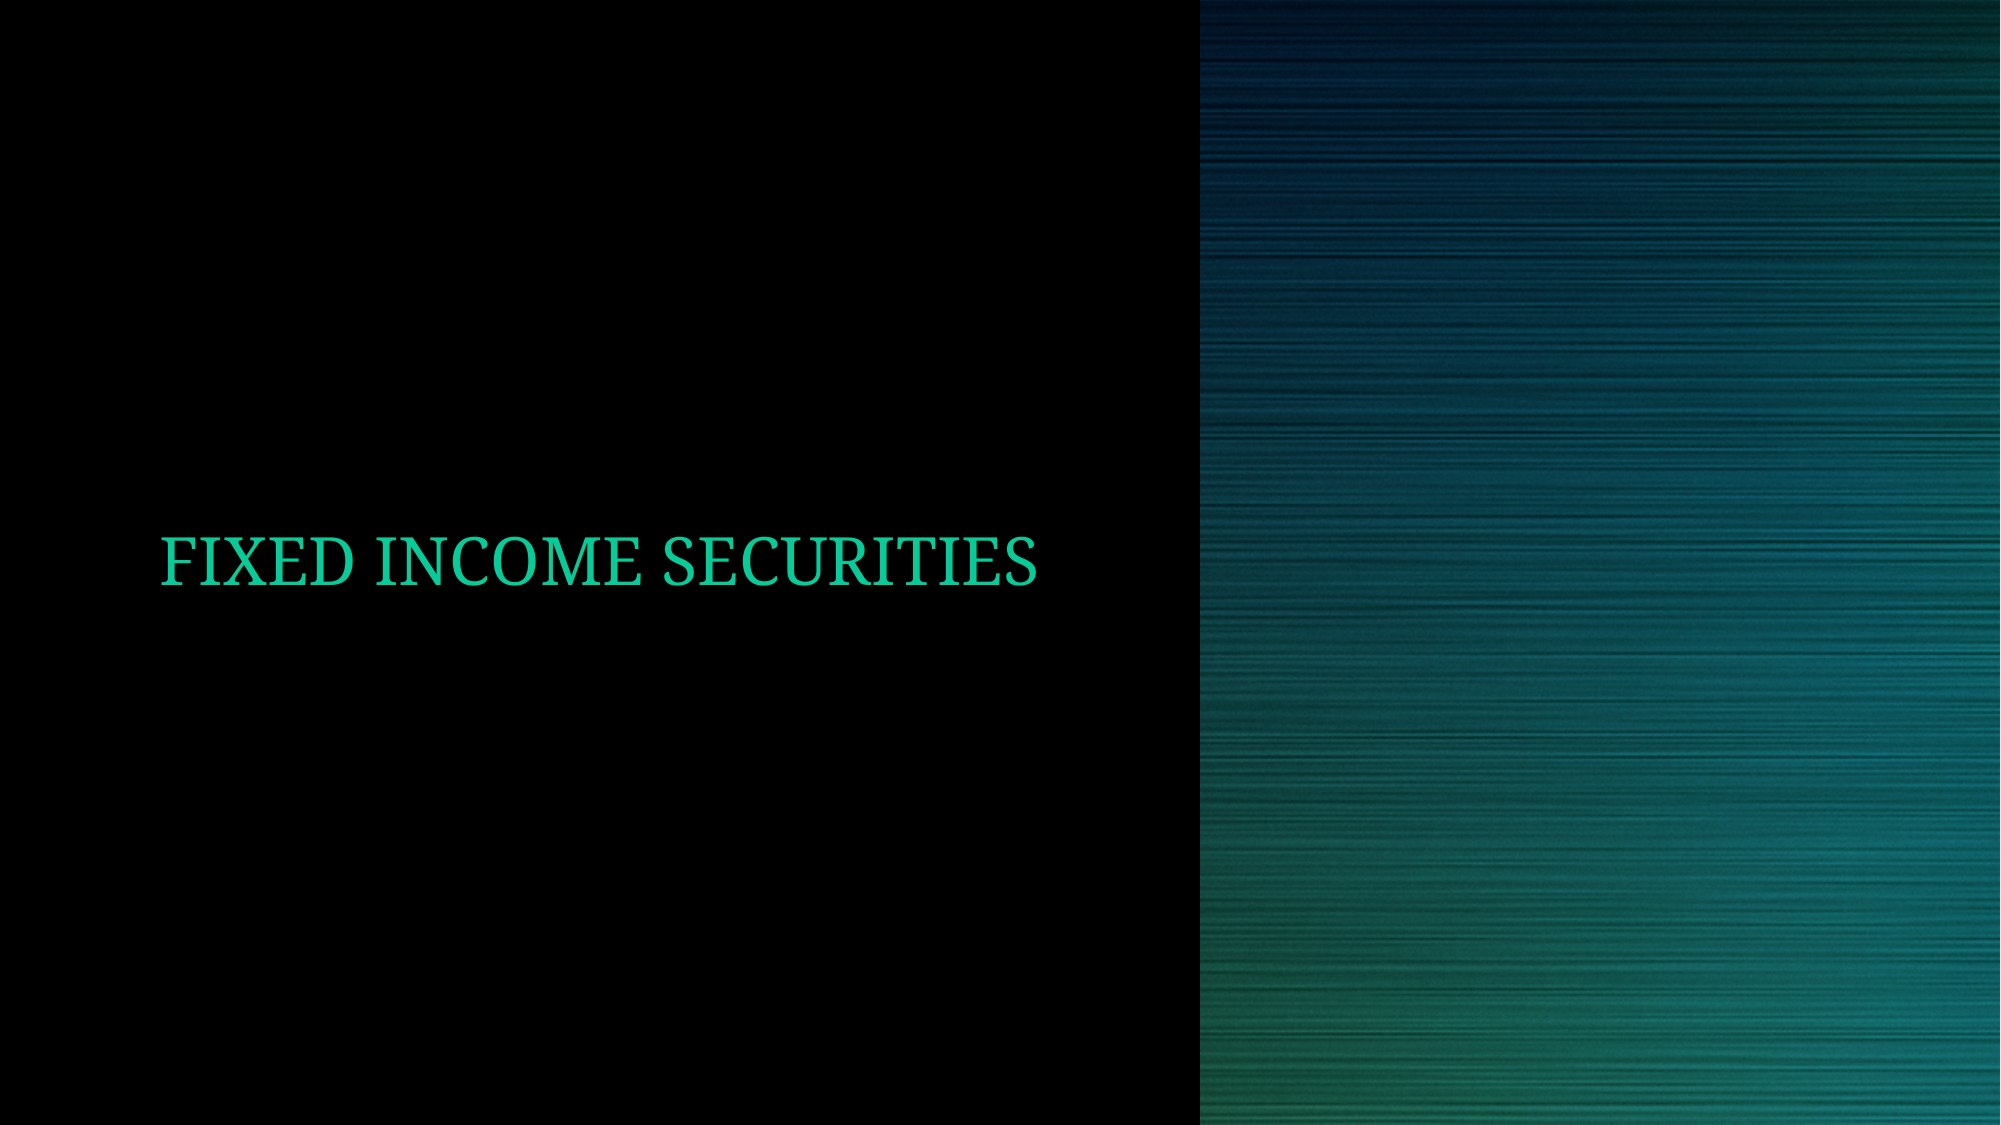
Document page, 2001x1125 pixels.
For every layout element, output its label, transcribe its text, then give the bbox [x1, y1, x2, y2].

title FIXED INCOME SECURITIES [122, 431, 1077, 607]
picture [1200, 0, 2001, 1125]
